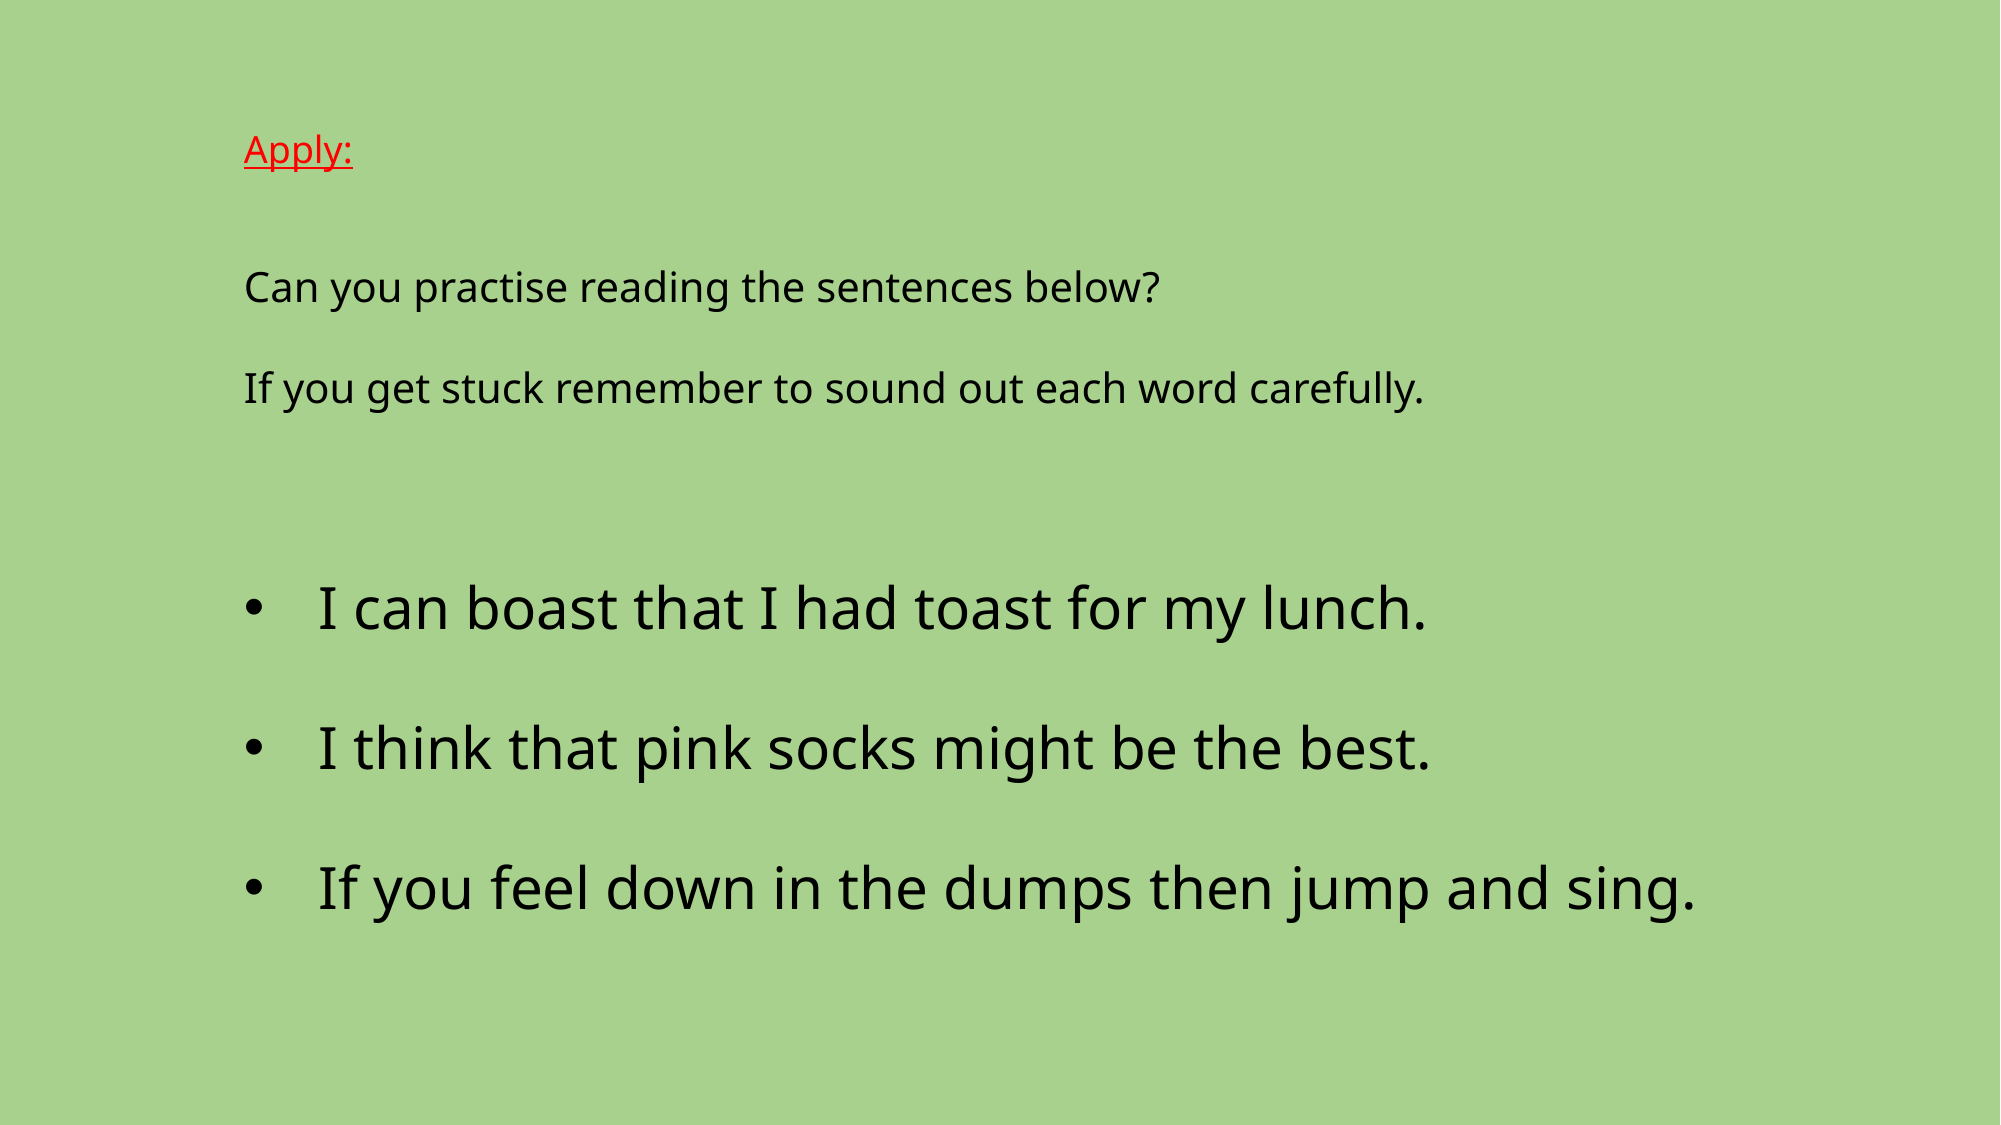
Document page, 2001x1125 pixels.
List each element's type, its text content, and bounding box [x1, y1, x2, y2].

text_box Apply: Can you practise reading the sentences below? If you get stuck remember to sound out each word carefully. I can boast that I had toast for my lunch. I think that pink socks might be the best. If you feel down in the dumps then jump and sing. [229, 118, 1838, 999]
